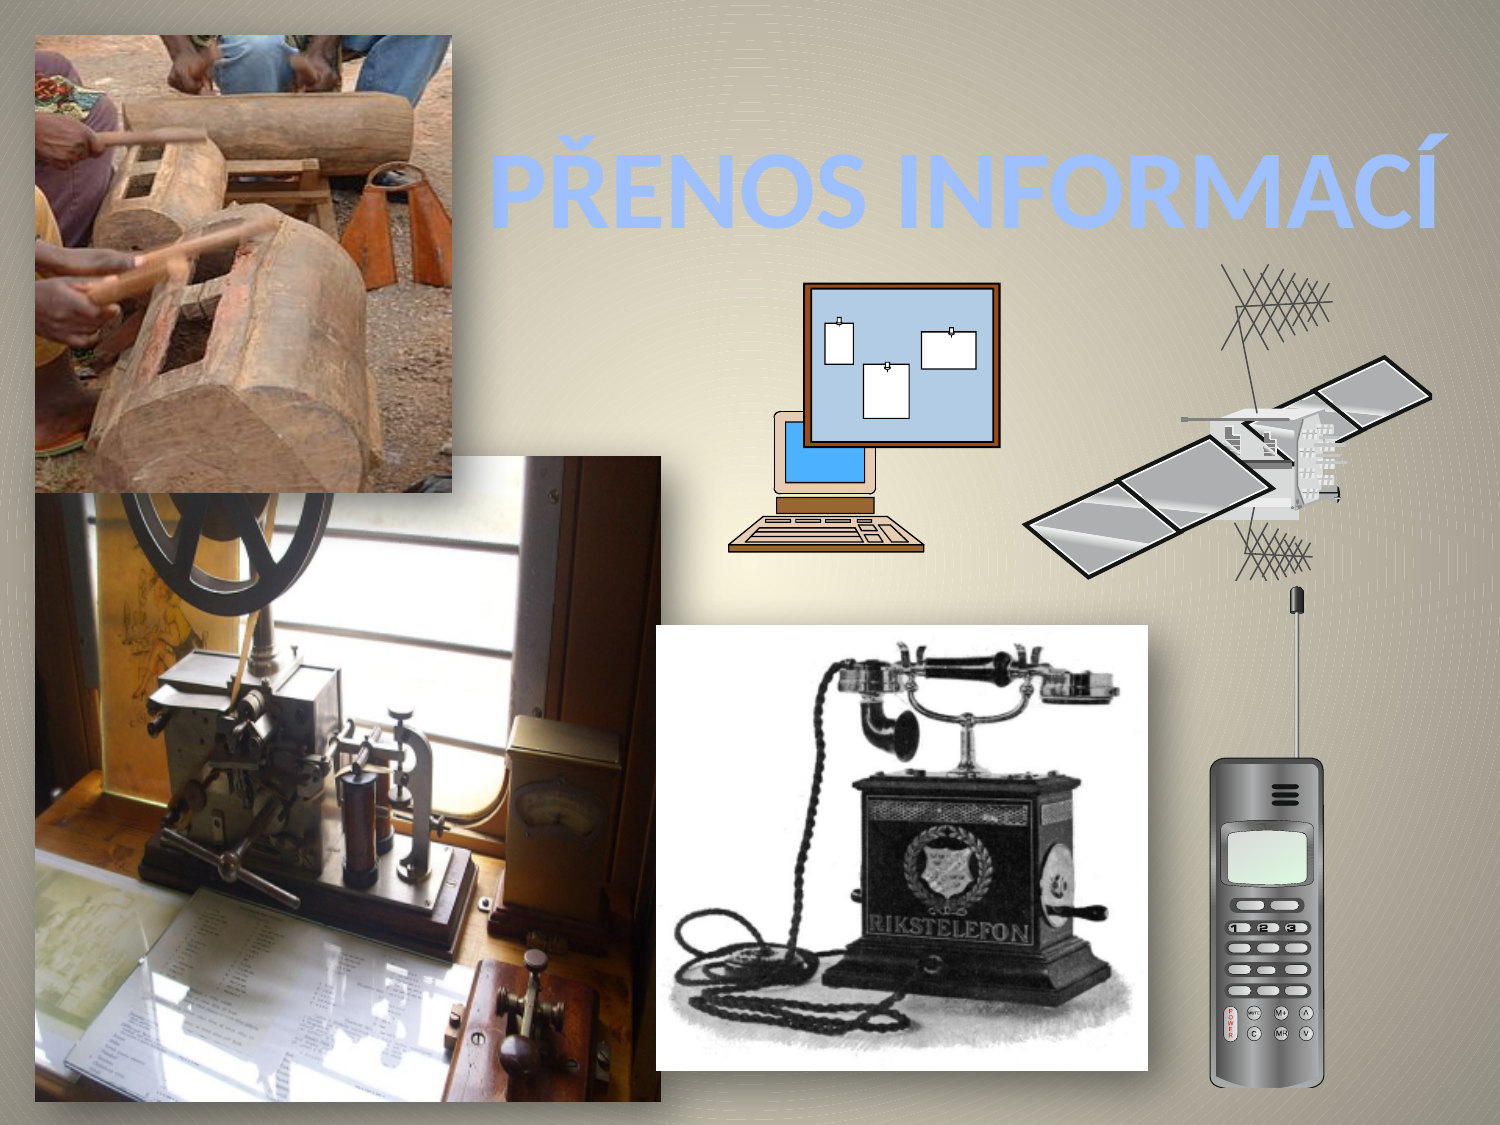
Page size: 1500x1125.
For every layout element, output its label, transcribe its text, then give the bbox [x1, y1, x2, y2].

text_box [726, 280, 1003, 554]
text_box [1019, 261, 1433, 581]
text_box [1206, 583, 1326, 1088]
text_box PŘENOS INFORMACÍ [500, 108, 1474, 259]
picture [34, 34, 1149, 1102]
